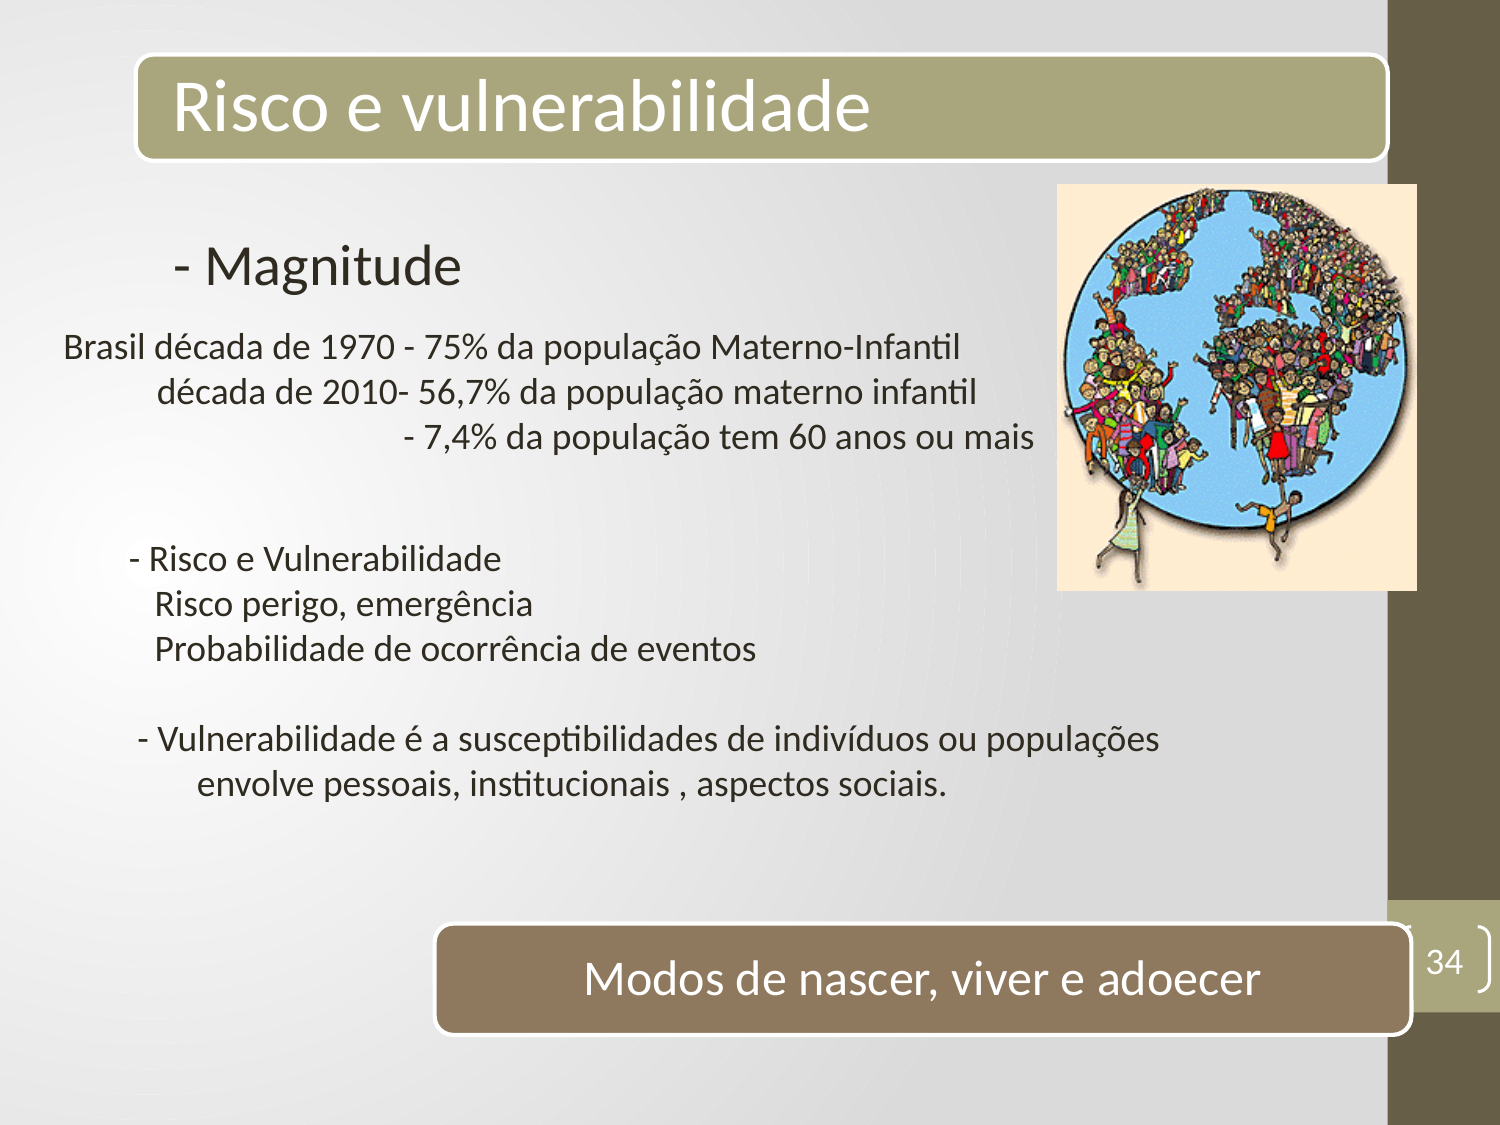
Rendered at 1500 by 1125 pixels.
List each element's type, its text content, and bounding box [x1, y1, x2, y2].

text_box Brasil década de 1970 - 75% da população Materno-Infantil década de 2010- 56,7% da população materno infantil - 7,4% da população tem 60 anos ou mais [48, 314, 1051, 510]
picture [1056, 183, 1417, 592]
text_box - Magnitude [158, 219, 478, 305]
text_box - Risco e Vulnerabilidade Risco perigo, emergência Probabilidade de ocorrência de eventos - Vulnerabilidade é a susceptibilidades de indivíduos ou populações envolve pessoais, institucionais , aspectos sociais. [114, 527, 1177, 812]
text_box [434, 923, 1412, 1036]
slide_number 34 [1423, 925, 1492, 994]
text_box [135, 53, 1389, 162]
